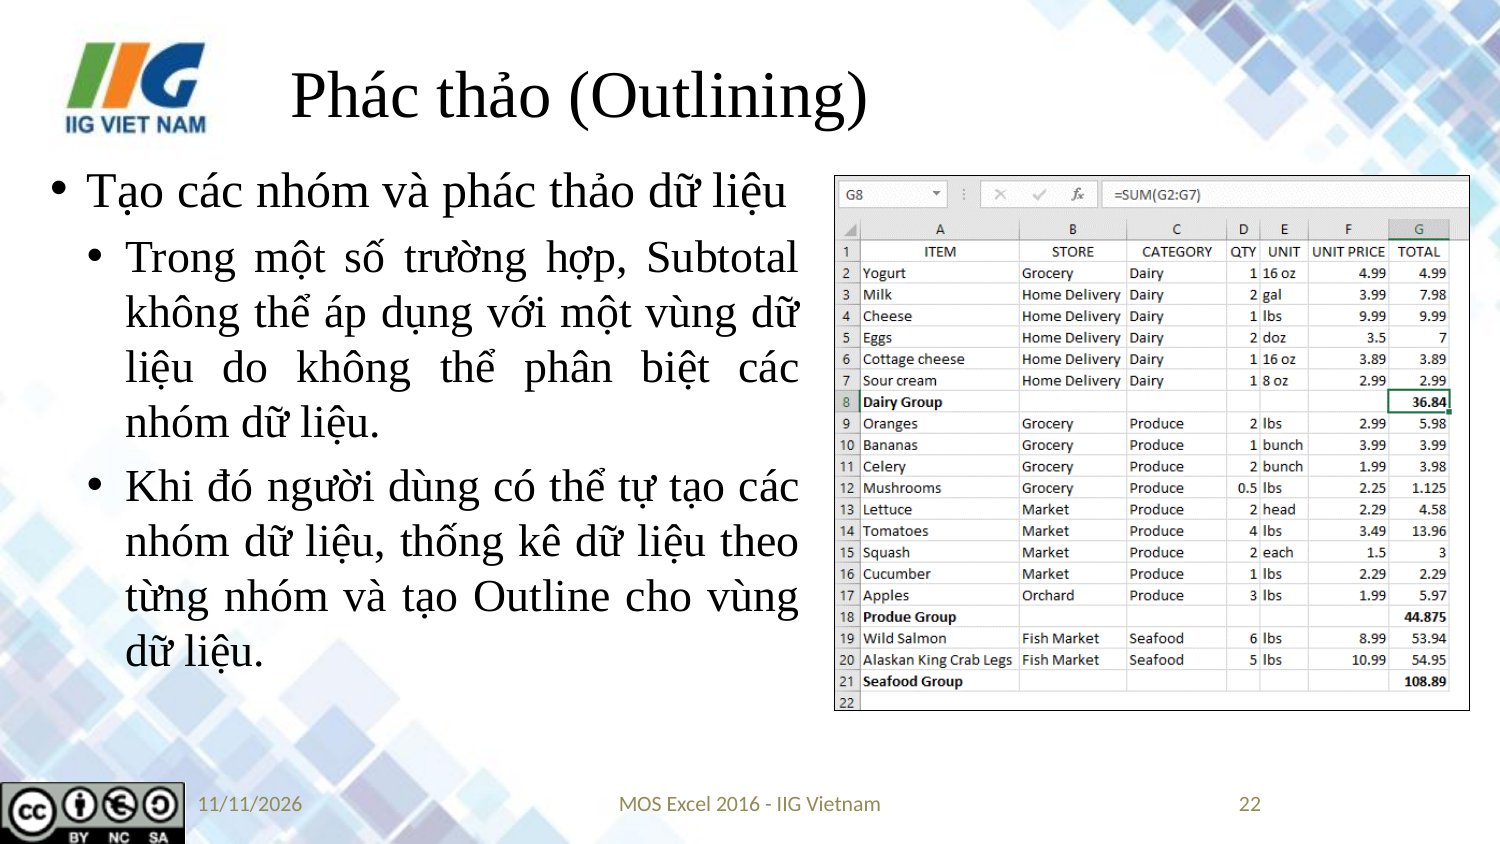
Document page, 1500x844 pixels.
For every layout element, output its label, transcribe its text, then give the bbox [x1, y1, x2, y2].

picture [0, 0, 1500, 844]
title Phác thảo (Outlining) [275, 46, 1425, 135]
footer MOS Excel 2016 - IIG Vietnam [512, 782, 988, 828]
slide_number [75, 782, 425, 828]
slide_number 22 [1074, 782, 1425, 828]
list Tạo các nhóm và phác thảo dữ liệu Trong một số trường hợp, Subtotal không thể áp dụng với một vùng dữ liệu do không thể phân biệt các nhóm dữ liệu. Khi đó người dùng có thể tự tạo các nhóm dữ liệu, thống kê dữ liệu theo từng nhóm và tạo Outline cho vùng dữ liệu. [34, 150, 816, 782]
